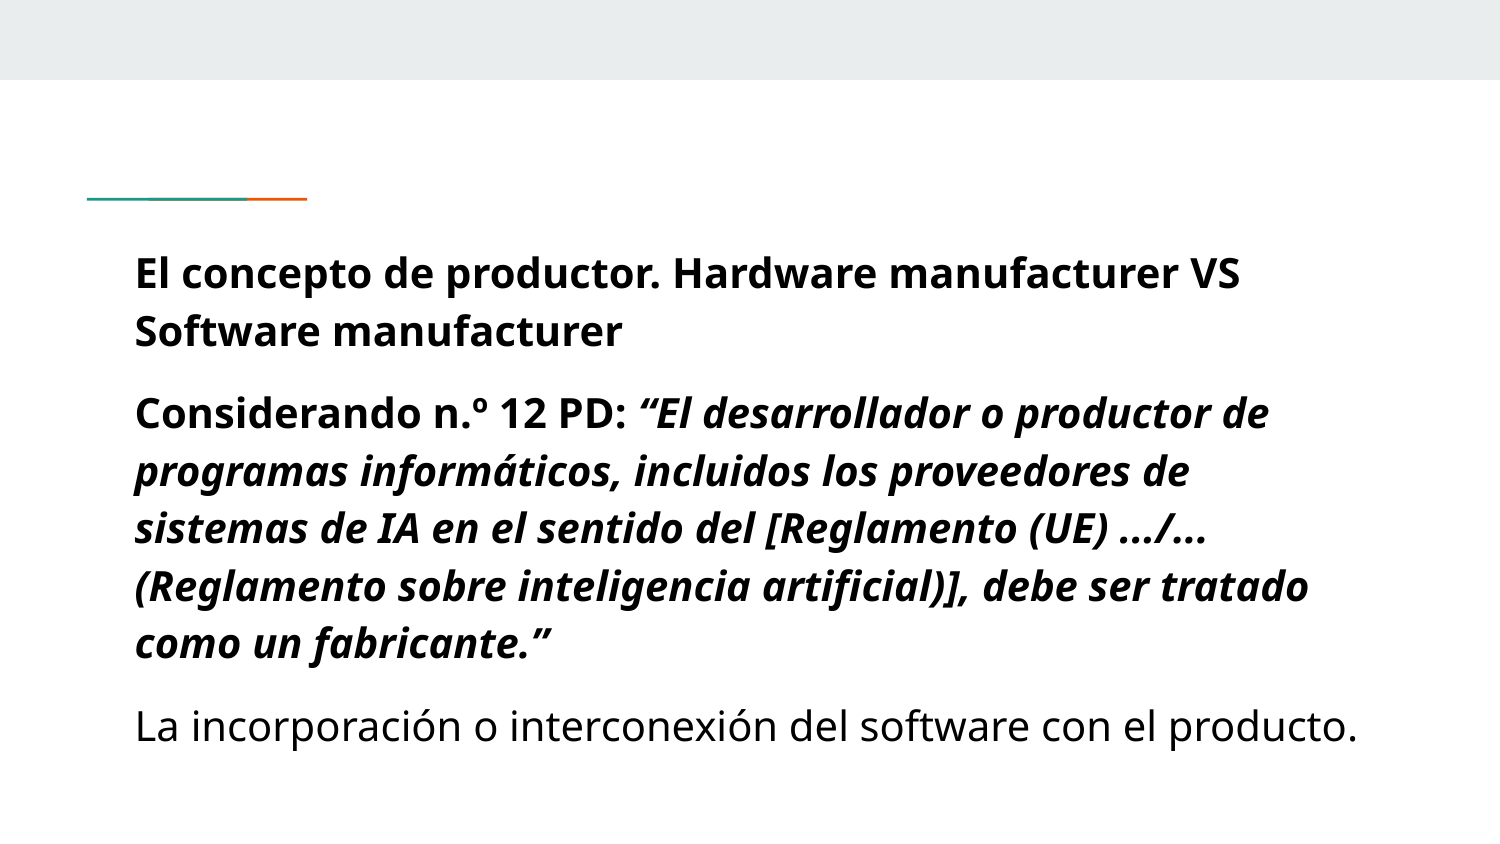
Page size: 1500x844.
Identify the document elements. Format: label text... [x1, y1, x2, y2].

list El concepto de productor. Hardware manufacturer VS Software manufacturer Considerando n.º 12 PD: “El desarrollador o productor de programas informáticos, incluidos los proveedores de sistemas de IA en el sentido del [Reglamento (UE) .../... (Reglamento sobre inteligencia artificial)], debe ser tratado como un fabricante.” La incorporación o interconexión del software con el producto. [119, 224, 1381, 814]
